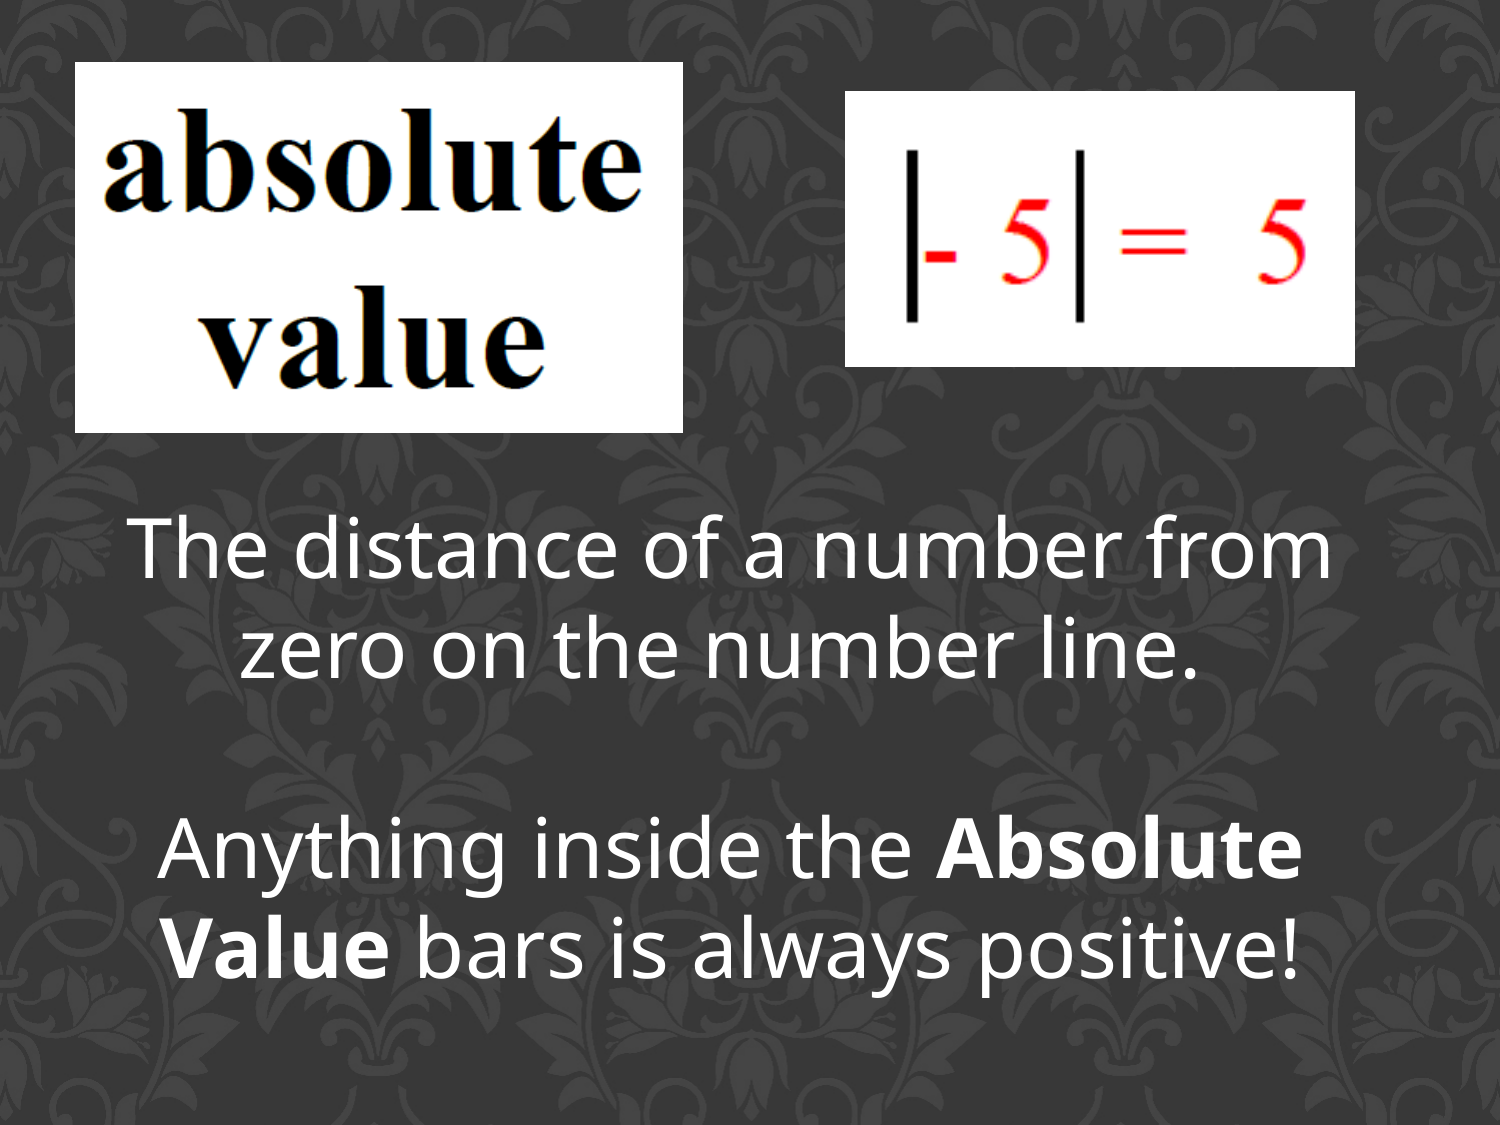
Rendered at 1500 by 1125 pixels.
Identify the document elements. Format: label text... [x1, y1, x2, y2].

text_box The distance of a number from zero on the number line. Anything inside the Absolute Value bars is always positive! [75, 487, 1388, 1003]
picture [74, 62, 683, 434]
picture [845, 91, 1355, 367]
